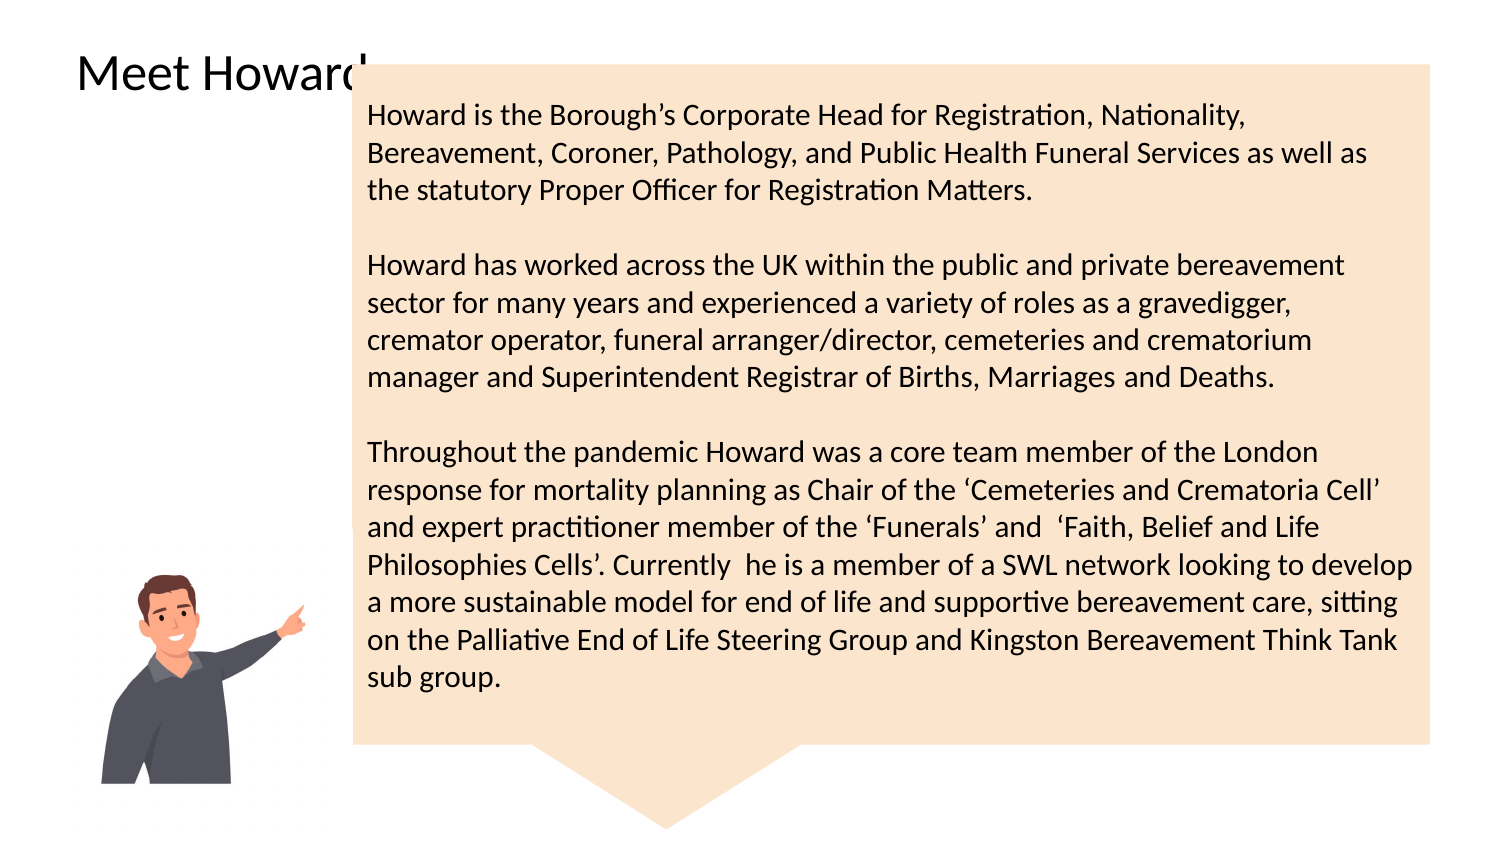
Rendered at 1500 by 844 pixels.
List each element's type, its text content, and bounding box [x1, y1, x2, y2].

text_box Howard is the Borough’s Corporate Head for Registration, Nationality, Bereavement, Coroner, Pathology, and Public Health Funeral Services as well as the statutory Proper Officer for Registration Matters. Howard has worked across the UK within the public and private bereavement sector for many years and experienced a variety of roles as a gravedigger, cremator operator, funeral arranger/director, cemeteries and crematorium manager and Superintendent Registrar of Births, Marriages and Deaths. Throughout the pandemic Howard was a core team member of the London response for mortality planning as Chair of the ‘Cemeteries and Crematoria Cell’ and expert practitioner member of the ‘Funerals’ and ‘Faith, Belief and Life Philosophies Cells’. Currently he is a member of a SWL network looking to develop a more sustainable model for end of life and supportive bereavement care, sitting on the Palliative End of Life Steering Group and Kingston Bereavement Think Tank sub group. [352, 64, 1430, 830]
title Meet Howard: [61, 23, 421, 118]
picture [52, 528, 353, 829]
